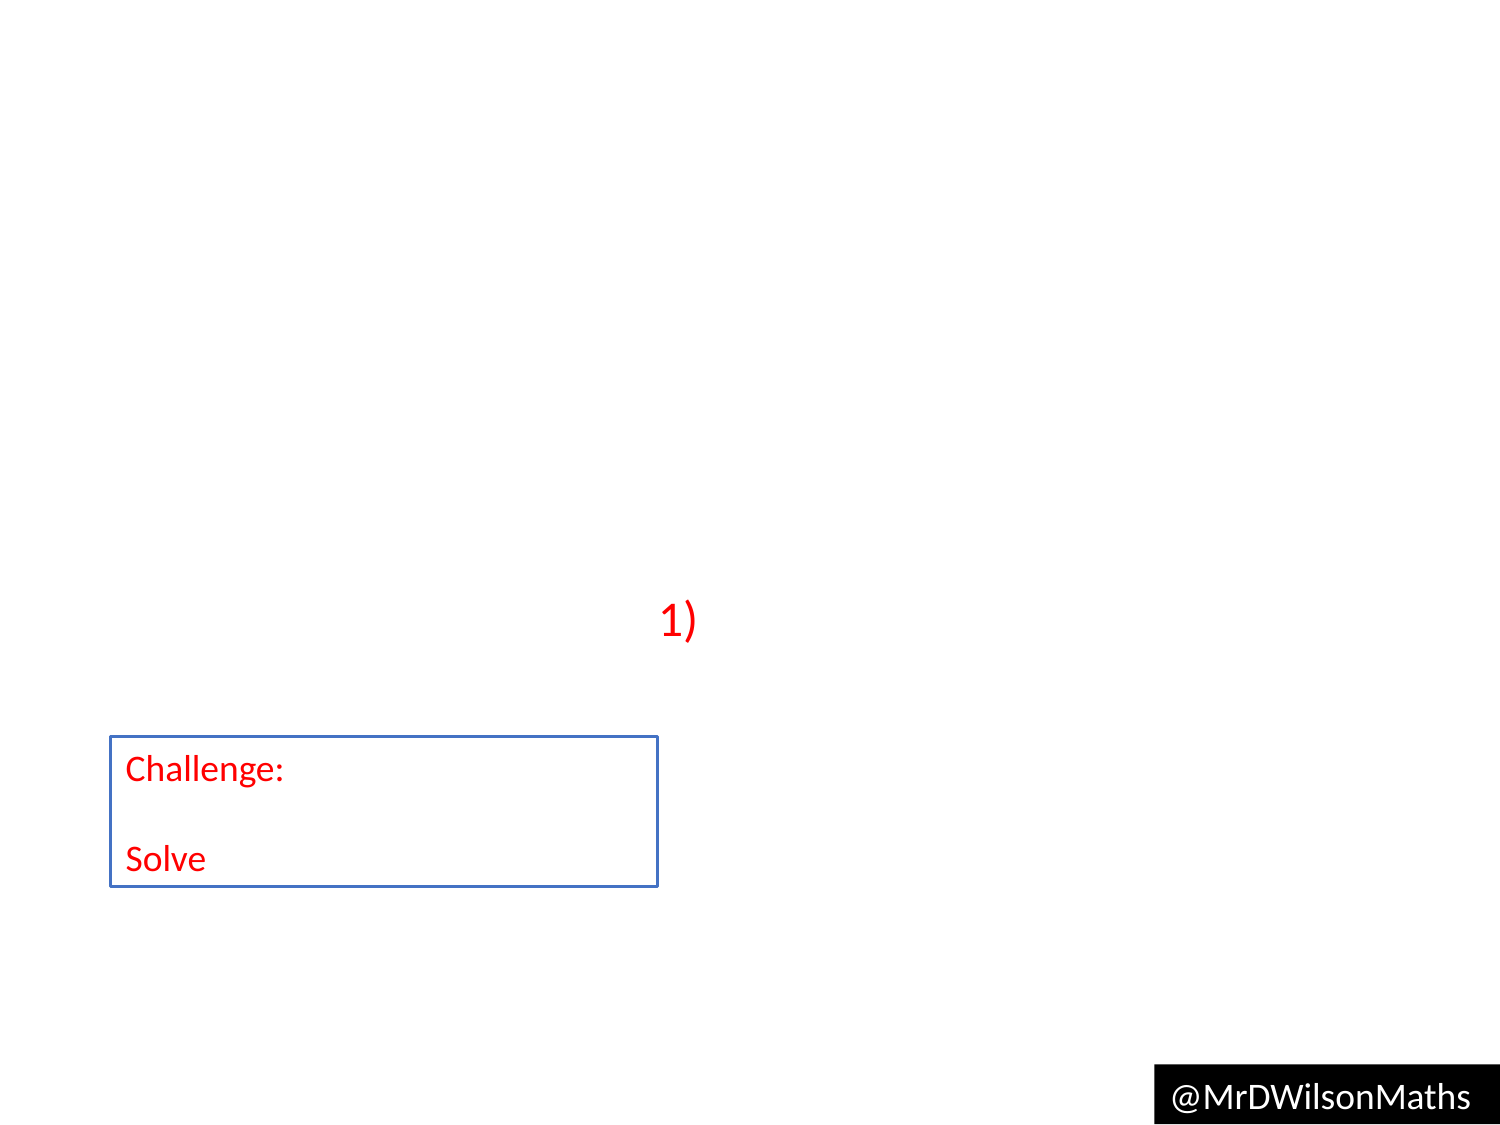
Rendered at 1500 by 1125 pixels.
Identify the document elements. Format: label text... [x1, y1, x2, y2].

text_box @MrDWilsonMaths [1154, 1064, 1500, 1125]
